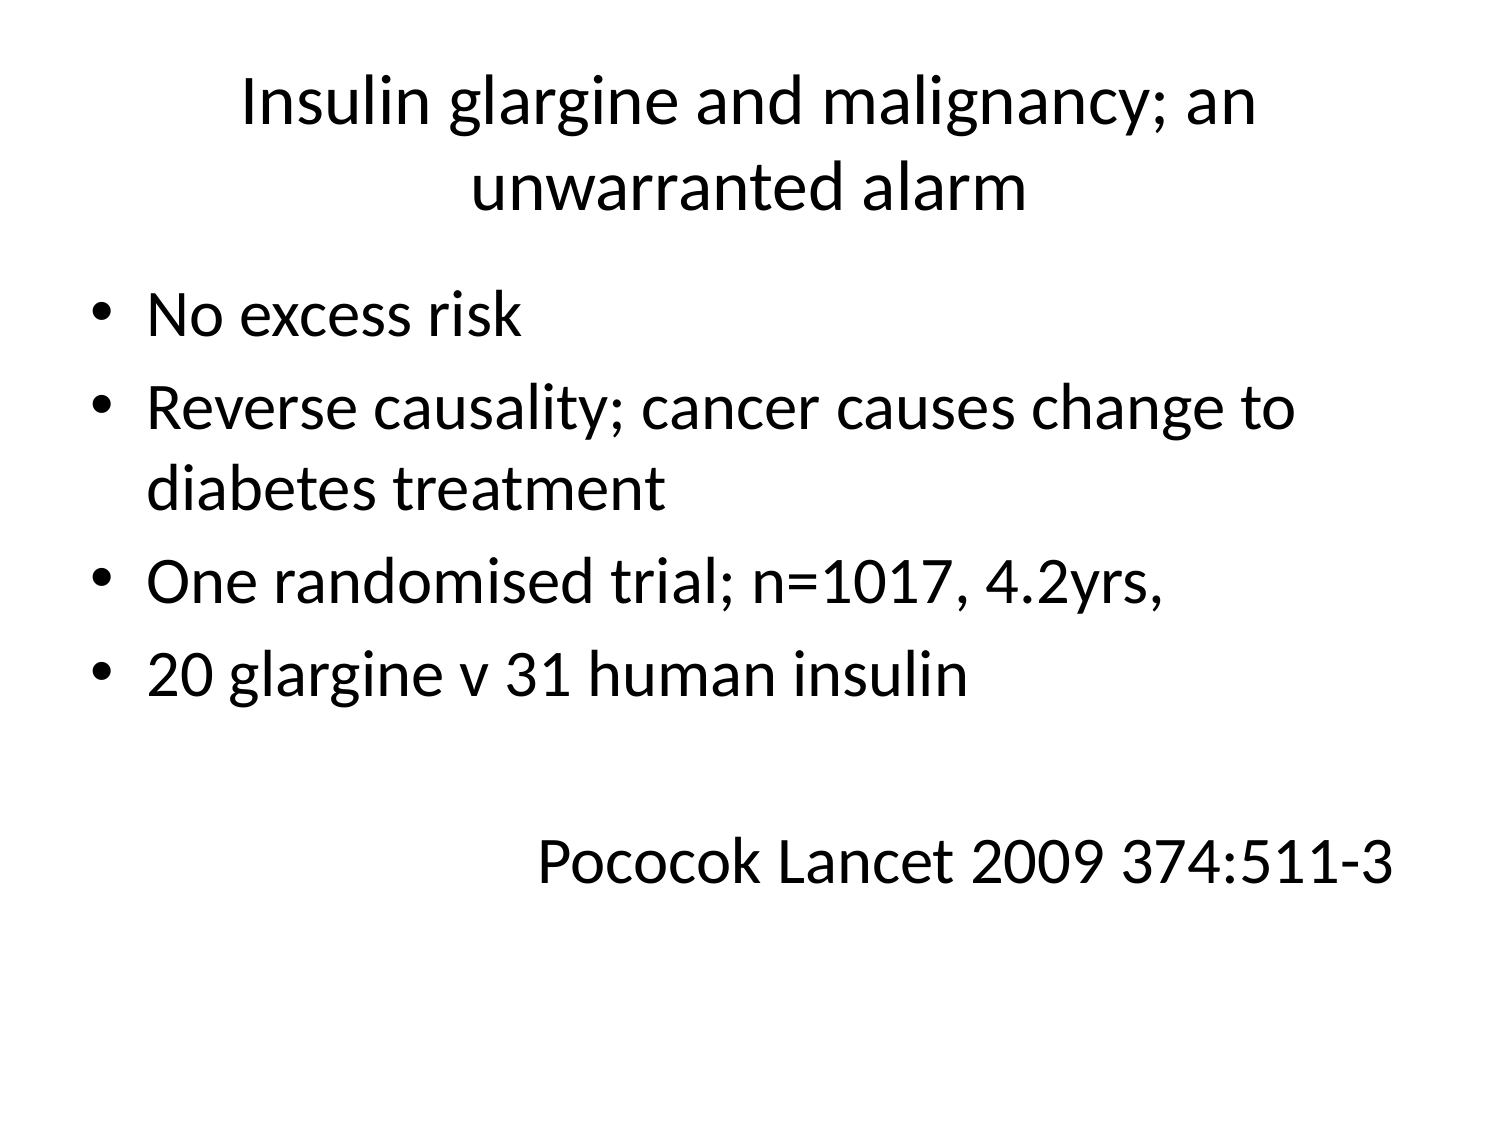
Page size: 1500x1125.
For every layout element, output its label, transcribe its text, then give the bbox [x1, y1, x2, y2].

title Insulin glargine and malignancy; an unwarranted alarm [75, 45, 1425, 233]
list No excess risk Reverse causality; cancer causes change to diabetes treatment One randomised trial; n=1017, 4.2yrs, 20 glargine v 31 human insulin Pococok Lancet 2009 374:511-3 [75, 262, 1425, 1005]
